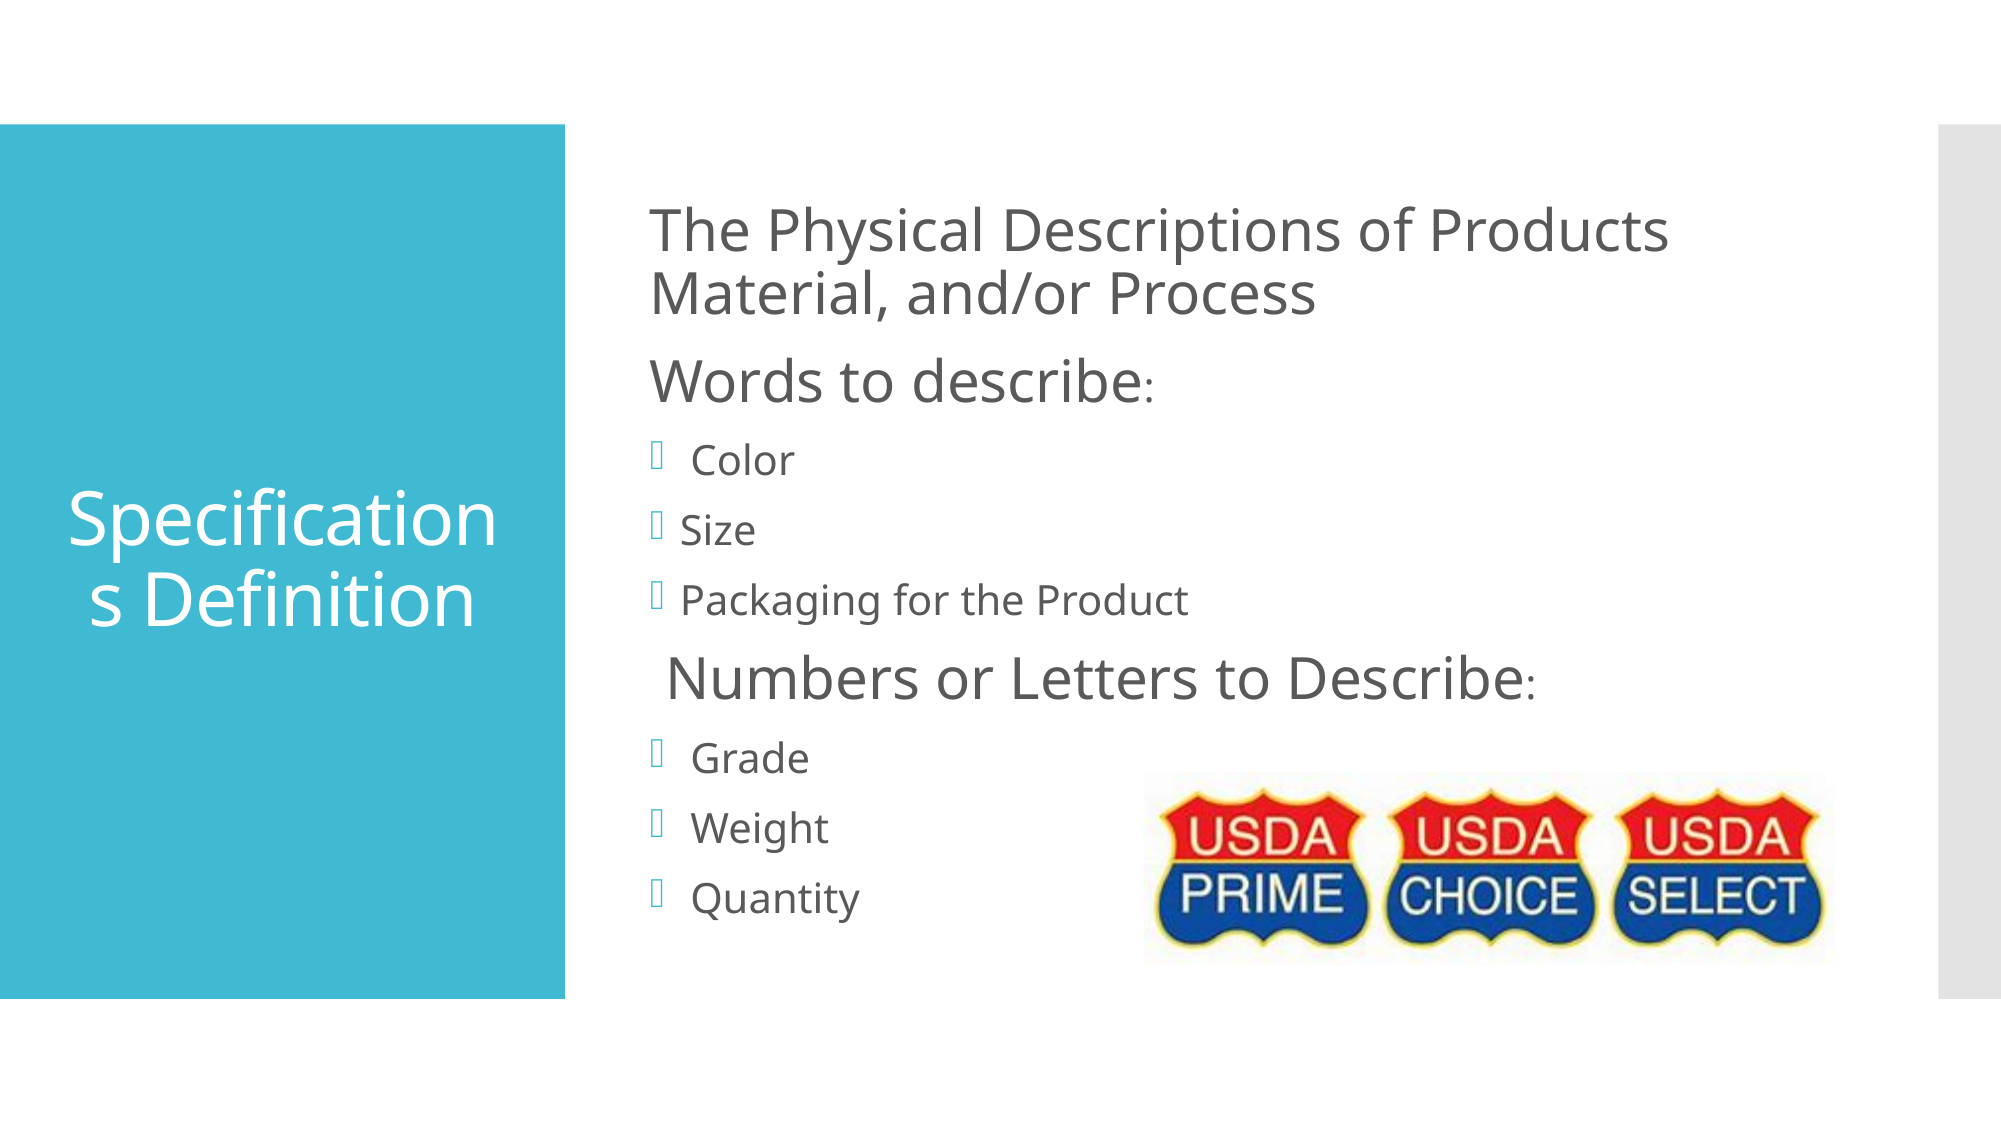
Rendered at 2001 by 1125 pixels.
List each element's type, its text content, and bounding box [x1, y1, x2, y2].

title Specifications Definition [41, 184, 525, 940]
picture [1144, 772, 1835, 965]
list The Physical Descriptions of Products Material, and/or Process Words to describe: Color Size Packaging for the Product Numbers or Letters to Describe: Grade Weight Quantity [634, 141, 1835, 982]
